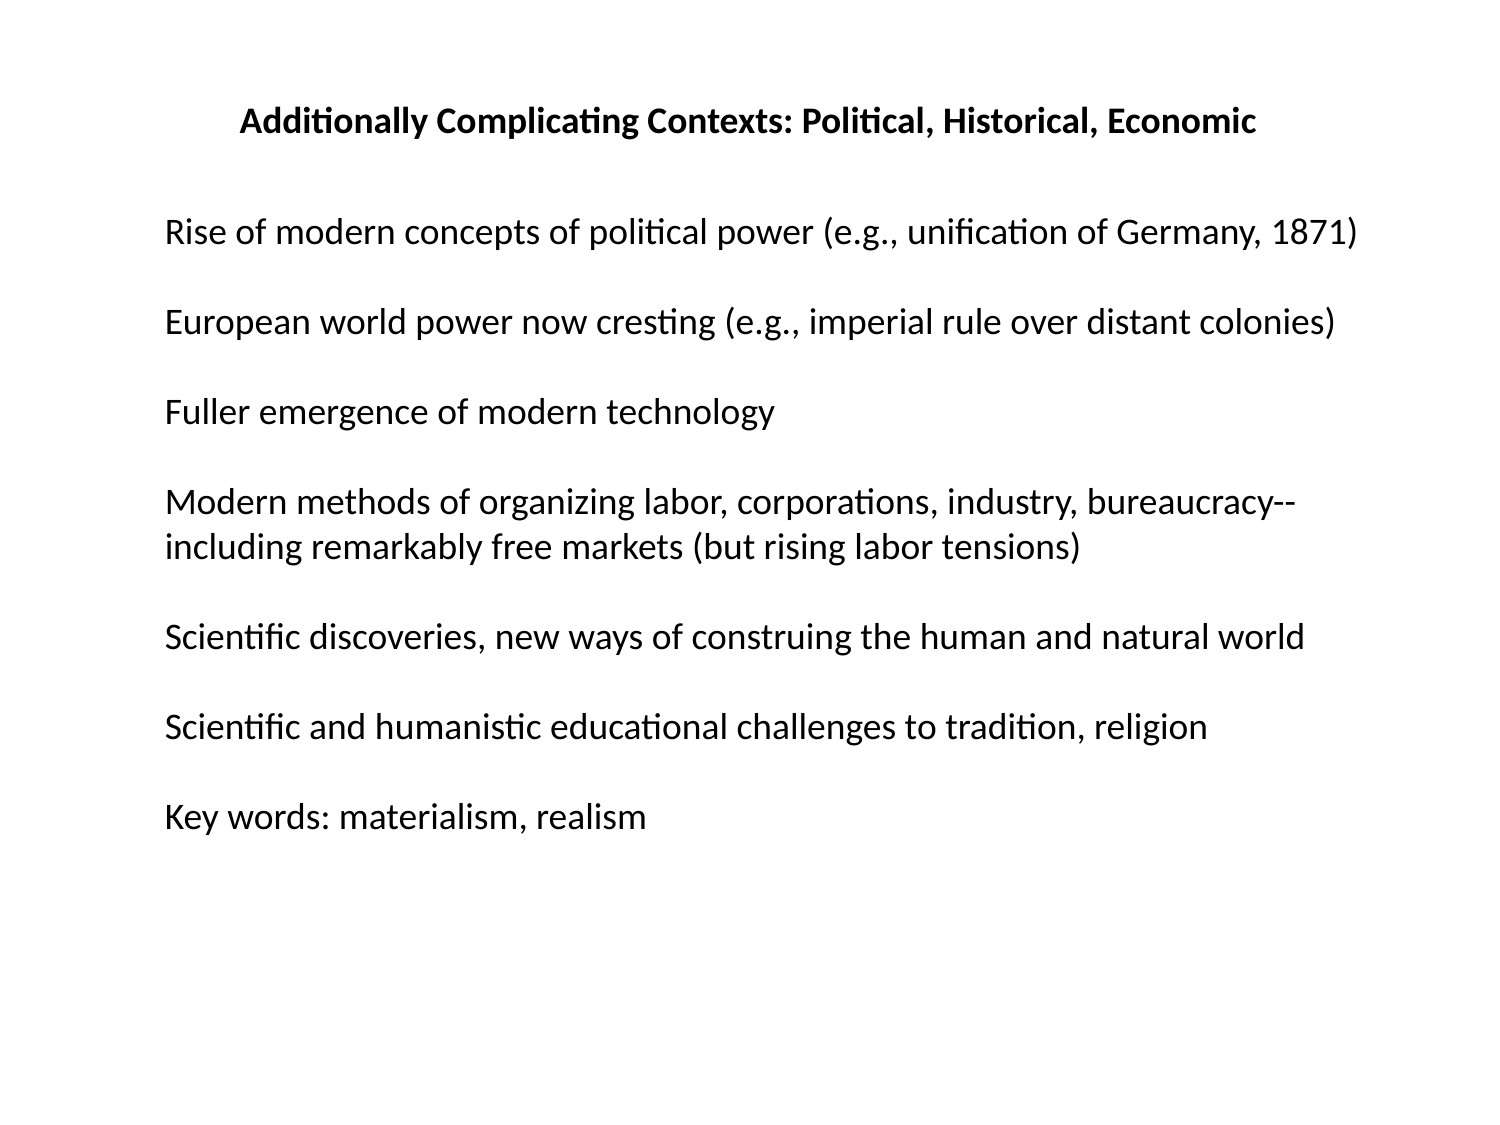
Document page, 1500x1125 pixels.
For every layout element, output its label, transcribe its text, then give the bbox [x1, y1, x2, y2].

text_box Additionally Complicating Contexts: Political, Historical, Economic [224, 89, 1326, 149]
text_box Rise of modern concepts of political power (e.g., unification of Germany, 1871) European world power now cresting (e.g., imperial rule over distant colonies) Fuller emergence of modern technology Modern methods of organizing labor, corporations, industry, bureaucracy--including remarkably free markets (but rising labor tensions) Scientific discoveries, new ways of construing the human and natural world Scientific and humanistic educational challenges to tradition, religion Key words: materialism, realism [150, 199, 1400, 845]
